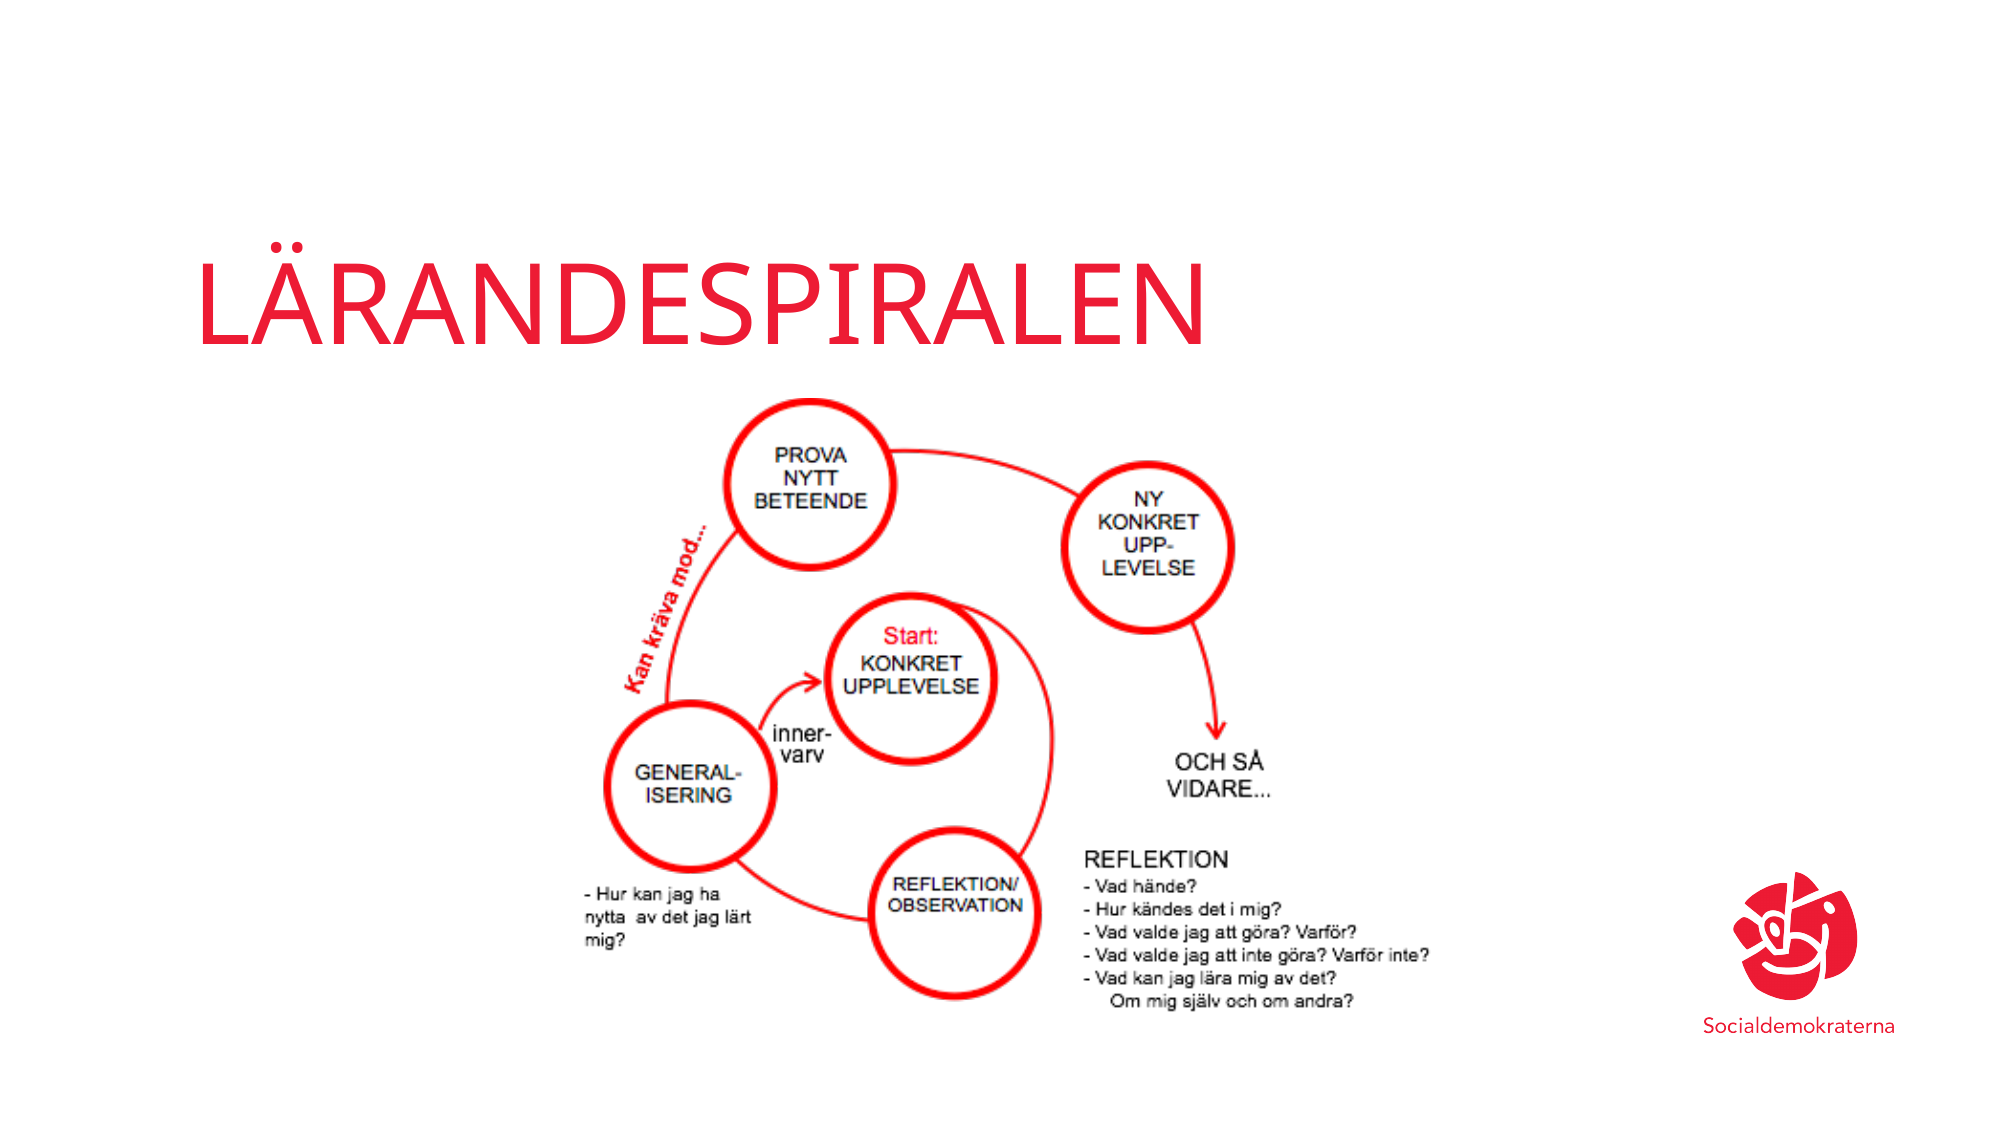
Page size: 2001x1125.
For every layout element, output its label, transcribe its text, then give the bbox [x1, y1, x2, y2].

title LÄRANDESPIRALEN [192, 77, 1556, 367]
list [581, 398, 1467, 1066]
picture [1698, 864, 1900, 1044]
